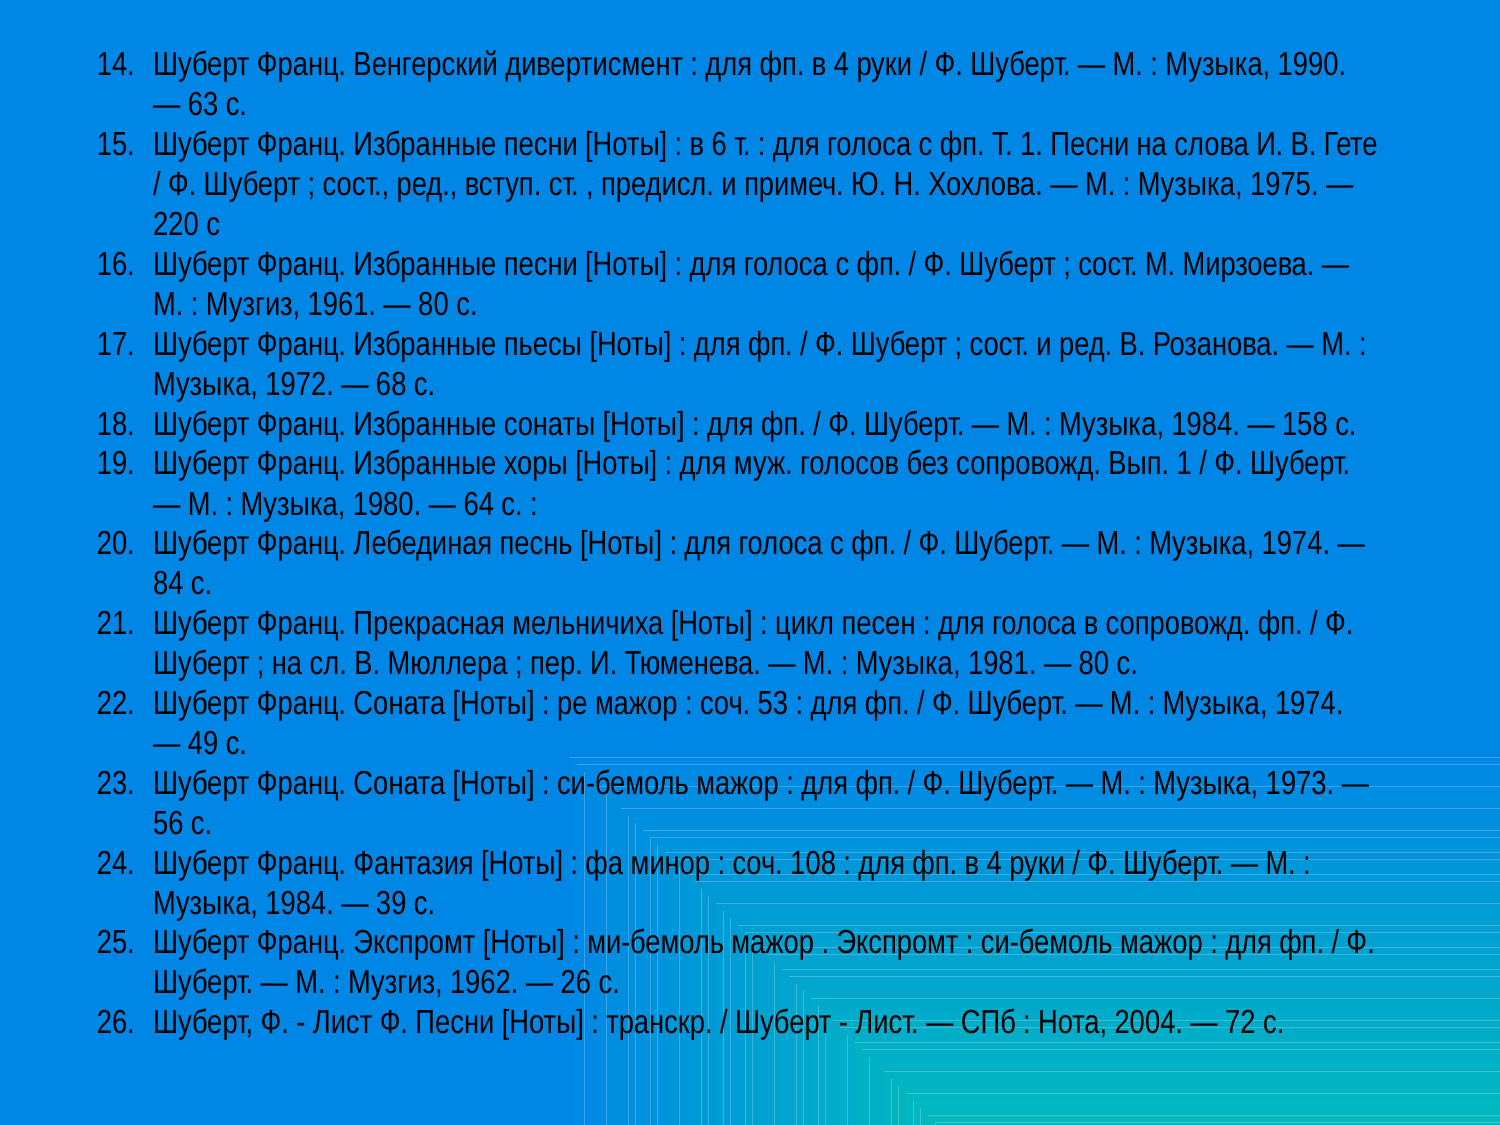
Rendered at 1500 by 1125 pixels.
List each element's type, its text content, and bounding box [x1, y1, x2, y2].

text_box Шуберт Франц. Венгерский дивертисмент : для фп. в 4 руки / Ф. Шуберт. — М. : Музыка, 1990. — 63 с. Шуберт Франц. Избранные песни [Ноты] : в 6 т. : для голоса с фп. Т. 1. Песни на слова И. В. Гете / Ф. Шуберт ; сост., ред., вступ. ст. , предисл. и примеч. Ю. Н. Хохлова. — М. : Музыка, 1975. — 220 с Шуберт Франц. Избранные песни [Ноты] : для голоса с фп. / Ф. Шуберт ; сост. М. Мирзоева. — М. : Музгиз, 1961. — 80 с. Шуберт Франц. Избранные пьесы [Ноты] : для фп. / Ф. Шуберт ; сост. и ред. В. Розанова. — М. : Музыка, 1972. — 68 с. Шуберт Франц. Избранные сонаты [Ноты] : для фп. / Ф. Шуберт. — М. : Музыка, 1984. — 158 с. Шуберт Франц. Избранные хоры [Ноты] : для муж. голосов без сопровожд. Вып. 1 / Ф. Шуберт. — М. : Музыка, 1980. — 64 с. : Шуберт Франц. Лебединая песнь [Ноты] : для голоса с фп. / Ф. Шуберт. — М. : Музыка, 1974. — 84 с. Шуберт Франц. Прекрасная мельничиха [Ноты] : цикл песен : для голоса в сопровожд. фп. / Ф. Шуберт ; на сл. В. Мюллера ; пер. И. Тюменева. — М. : Музыка, 1981. — 80 с. Шуберт Франц. Соната [Ноты] : ре мажор : соч. 53 : для фп. / Ф. Шуберт. — М. : Музыка, 1974. — 49 с. Шуберт Франц. Соната [Ноты] : си-бемоль мажор : для фп. / Ф. Шуберт. — М. : Музыка, 1973. — 56 с. Шуберт Франц. Фантазия [Ноты] : фа минор : соч. 108 : для фп. в 4 руки / Ф. Шуберт. — М. : Музыка, 1984. — 39 с. Шуберт Франц. Экспромт [Ноты] : ми-бемоль мажор . Экспромт : си-бемоль мажор : для фп. / Ф. Шуберт. — М. : Музгиз, 1962. — 26 с. Шуберт, Ф. - Лист Ф. Песни [Ноты] : транскр. / Шуберт - Лист. — СПб : Нота, 2004. — 72 с. [82, 35, 1395, 1048]
